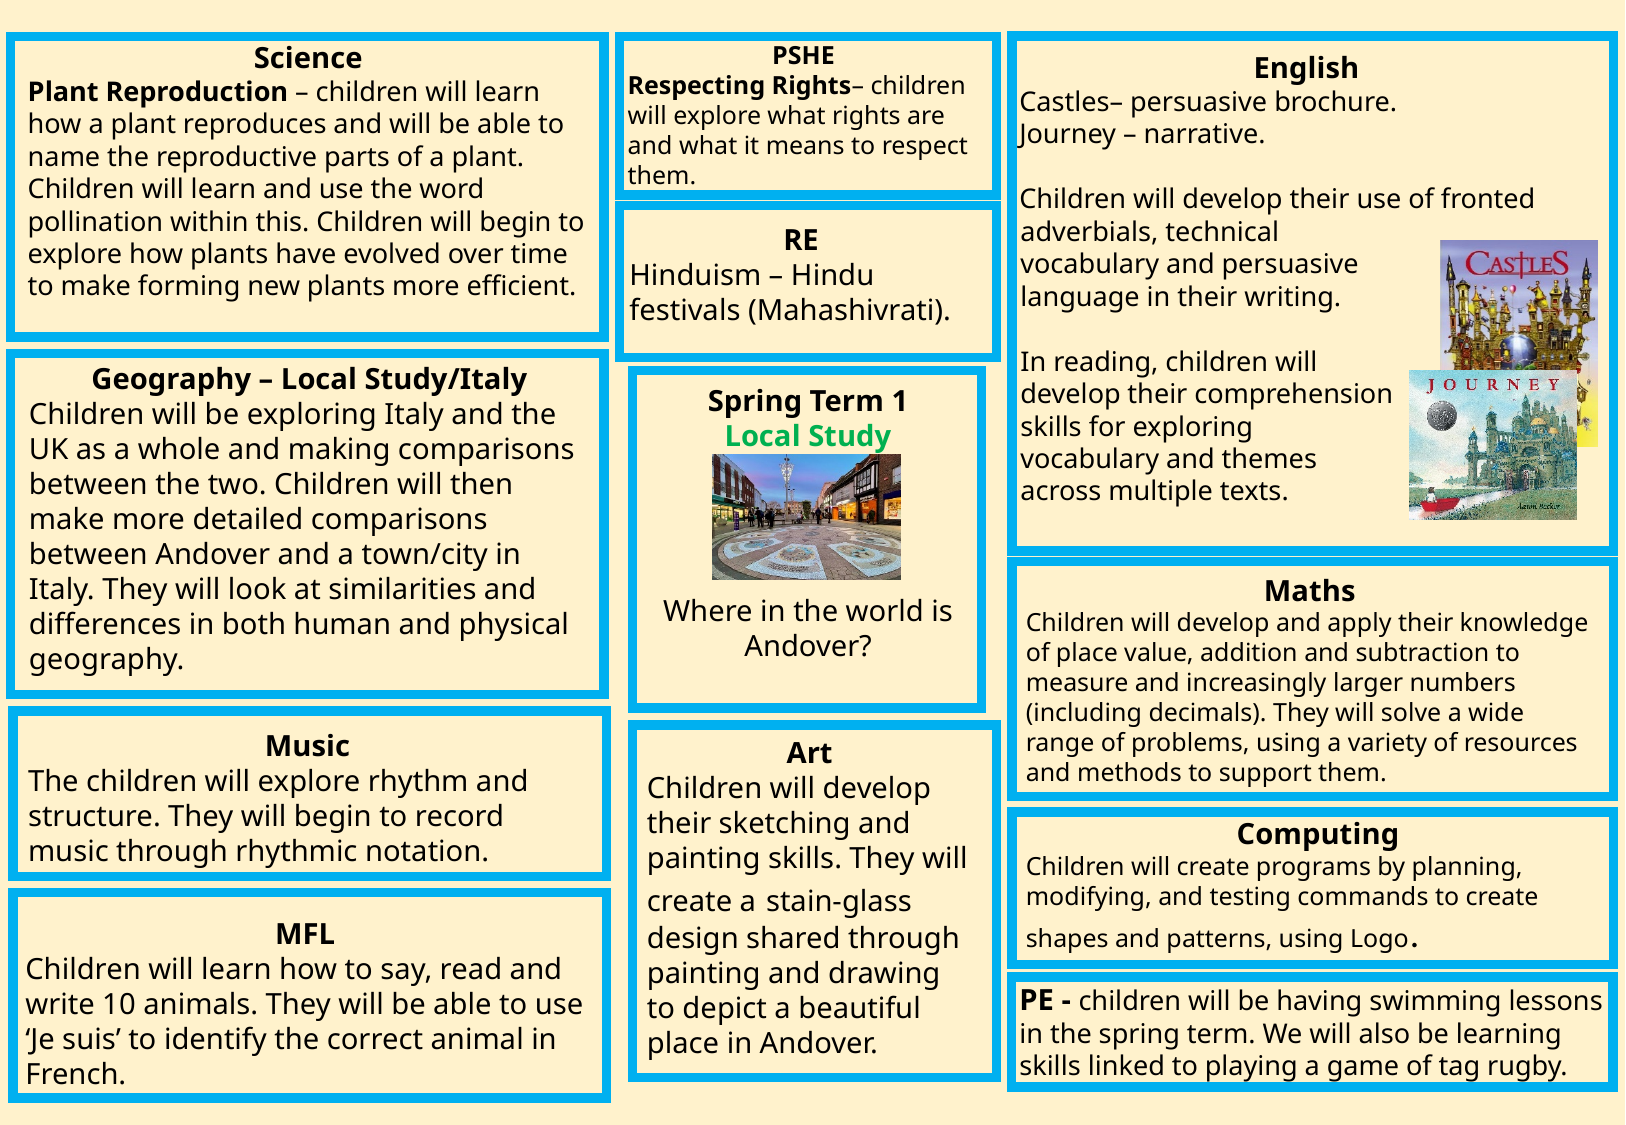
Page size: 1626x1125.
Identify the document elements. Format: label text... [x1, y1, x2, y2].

text_box [1011, 35, 1615, 552]
text_box PE - children will be having swimming lessons in the spring term. We will also be learning skills linked to playing a game of tag rugby. [1004, 973, 1625, 1089]
text_box [1011, 561, 1615, 798]
text_box Computing Children will create programs by planning, modifying, and testing commands to create shapes and patterns, using Logo. [1011, 807, 1625, 963]
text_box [10, 31, 997, 1106]
picture [1409, 240, 1598, 520]
text_box English Castles– persuasive brochure. Journey – narrative. Children will develop their use of fronted [1004, 41, 1609, 222]
text_box Maths Children will develop and apply their knowledge of place value, addition and subtraction to measure and increasingly larger numbers (including decimals). They will solve a wide range of problems, using a variety of resources and methods to support them. [1011, 564, 1609, 794]
picture [712, 454, 901, 580]
text_box adverbials, technical vocabulary and persuasive language in their writing. In reading, children will develop their comprehension skills for exploring vocabulary and themes across multiple texts. [1005, 206, 1410, 514]
